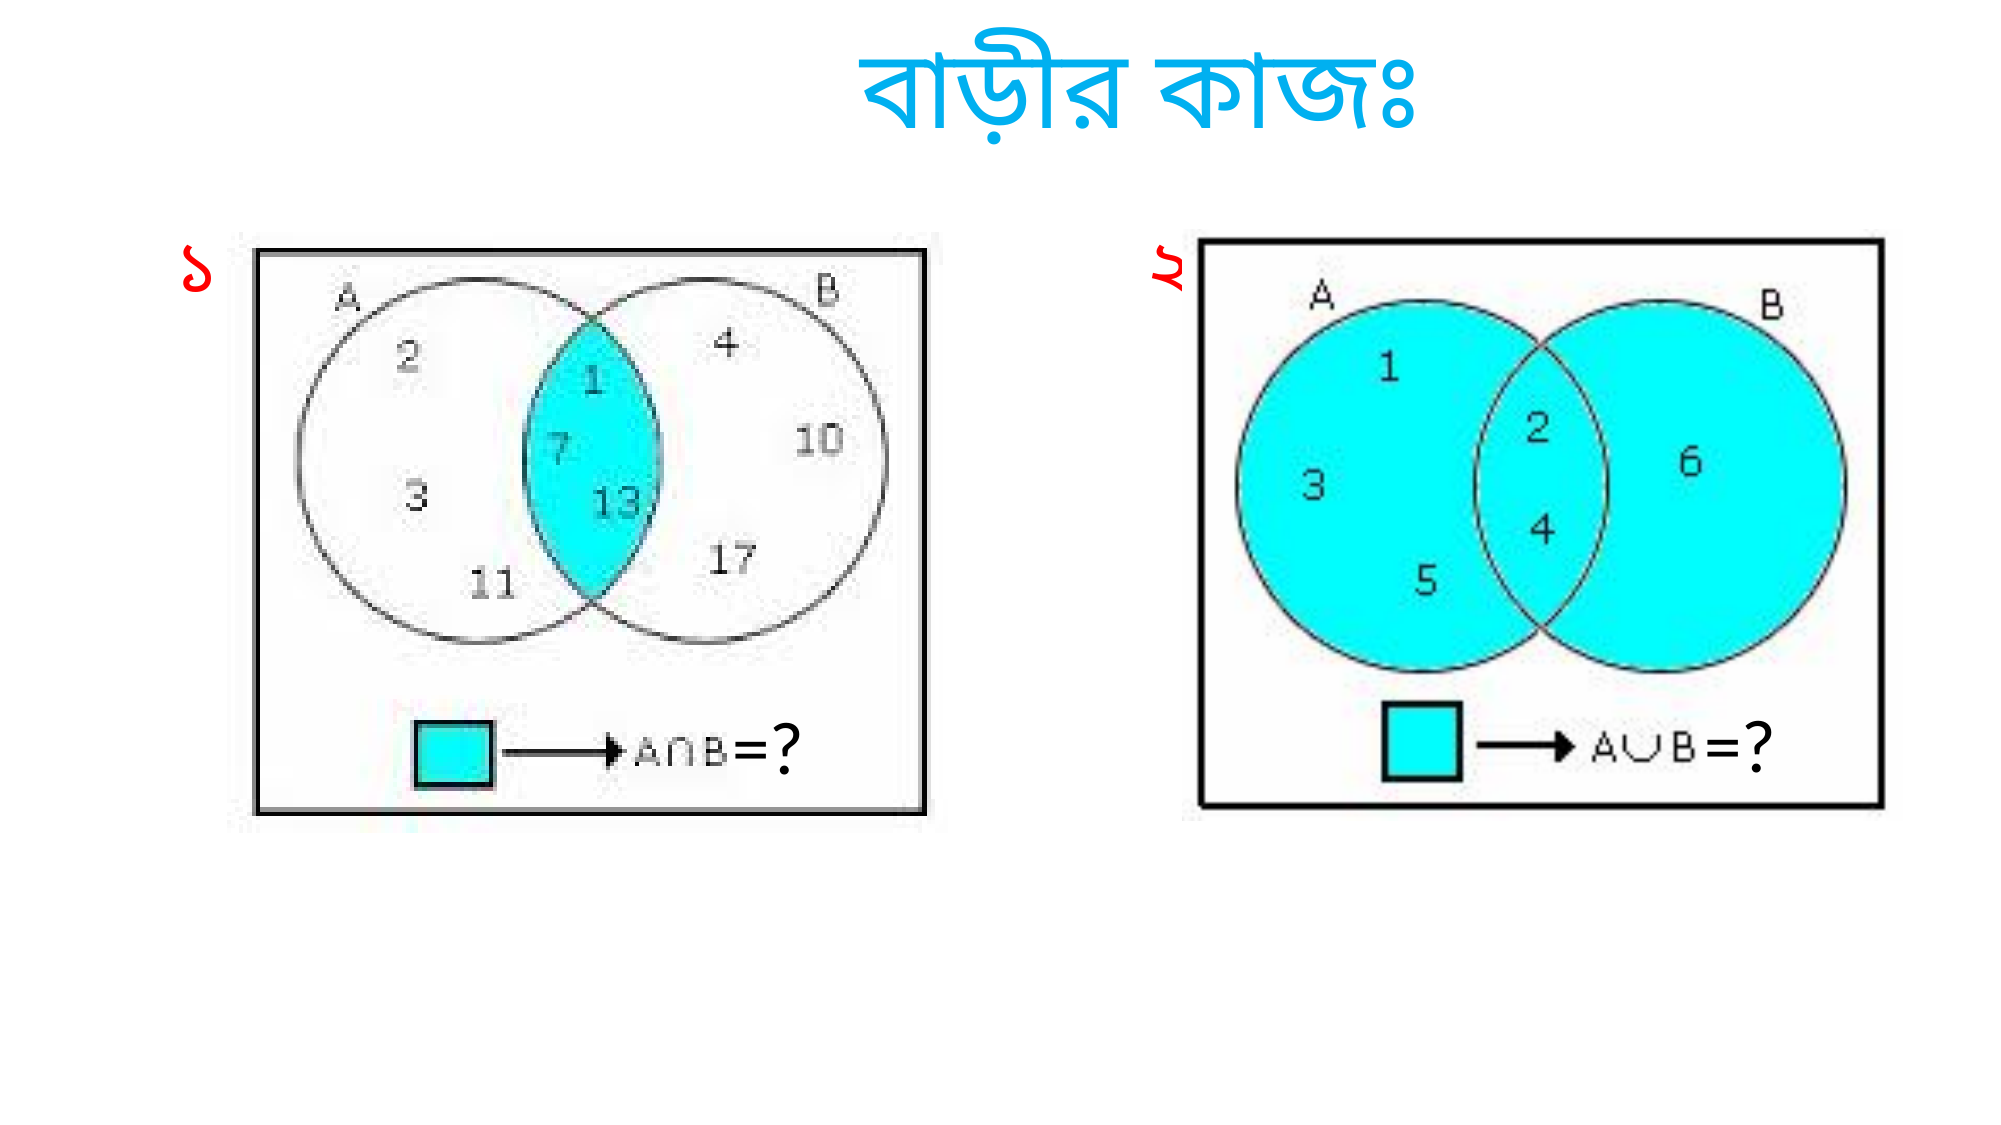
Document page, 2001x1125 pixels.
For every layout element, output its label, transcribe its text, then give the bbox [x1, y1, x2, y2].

title বাড়ীর কাজঃ [369, 24, 1795, 160]
list ১। ২। [125, 219, 1910, 1125]
picture [1182, 229, 1903, 821]
picture [226, 232, 948, 833]
